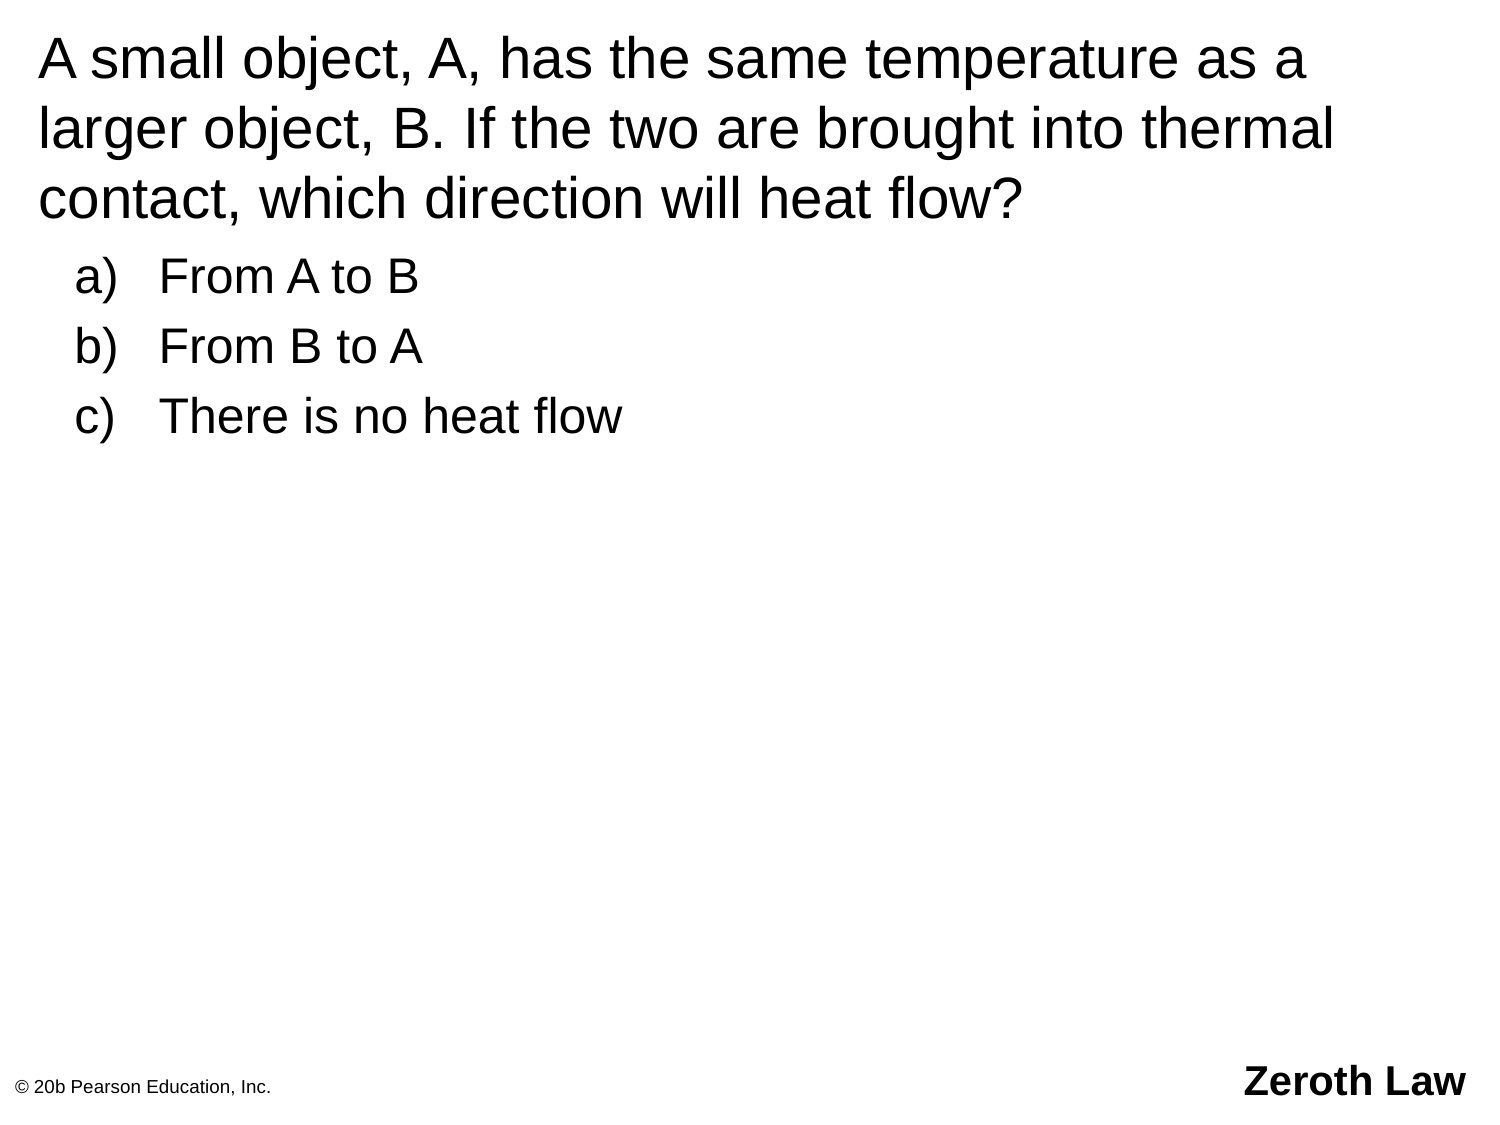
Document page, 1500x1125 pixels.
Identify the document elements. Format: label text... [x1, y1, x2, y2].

list Zeroth Law [887, 1046, 1482, 1111]
list From A to B From B to A There is no heat flow [59, 235, 1425, 1005]
footer © 20b Pearson Education, Inc. [0, 1046, 475, 1125]
title A small object, A, has the same temperature as a larger object, B. If the two are brought into thermal contact, which direction will heat flow? [23, 12, 1482, 200]
